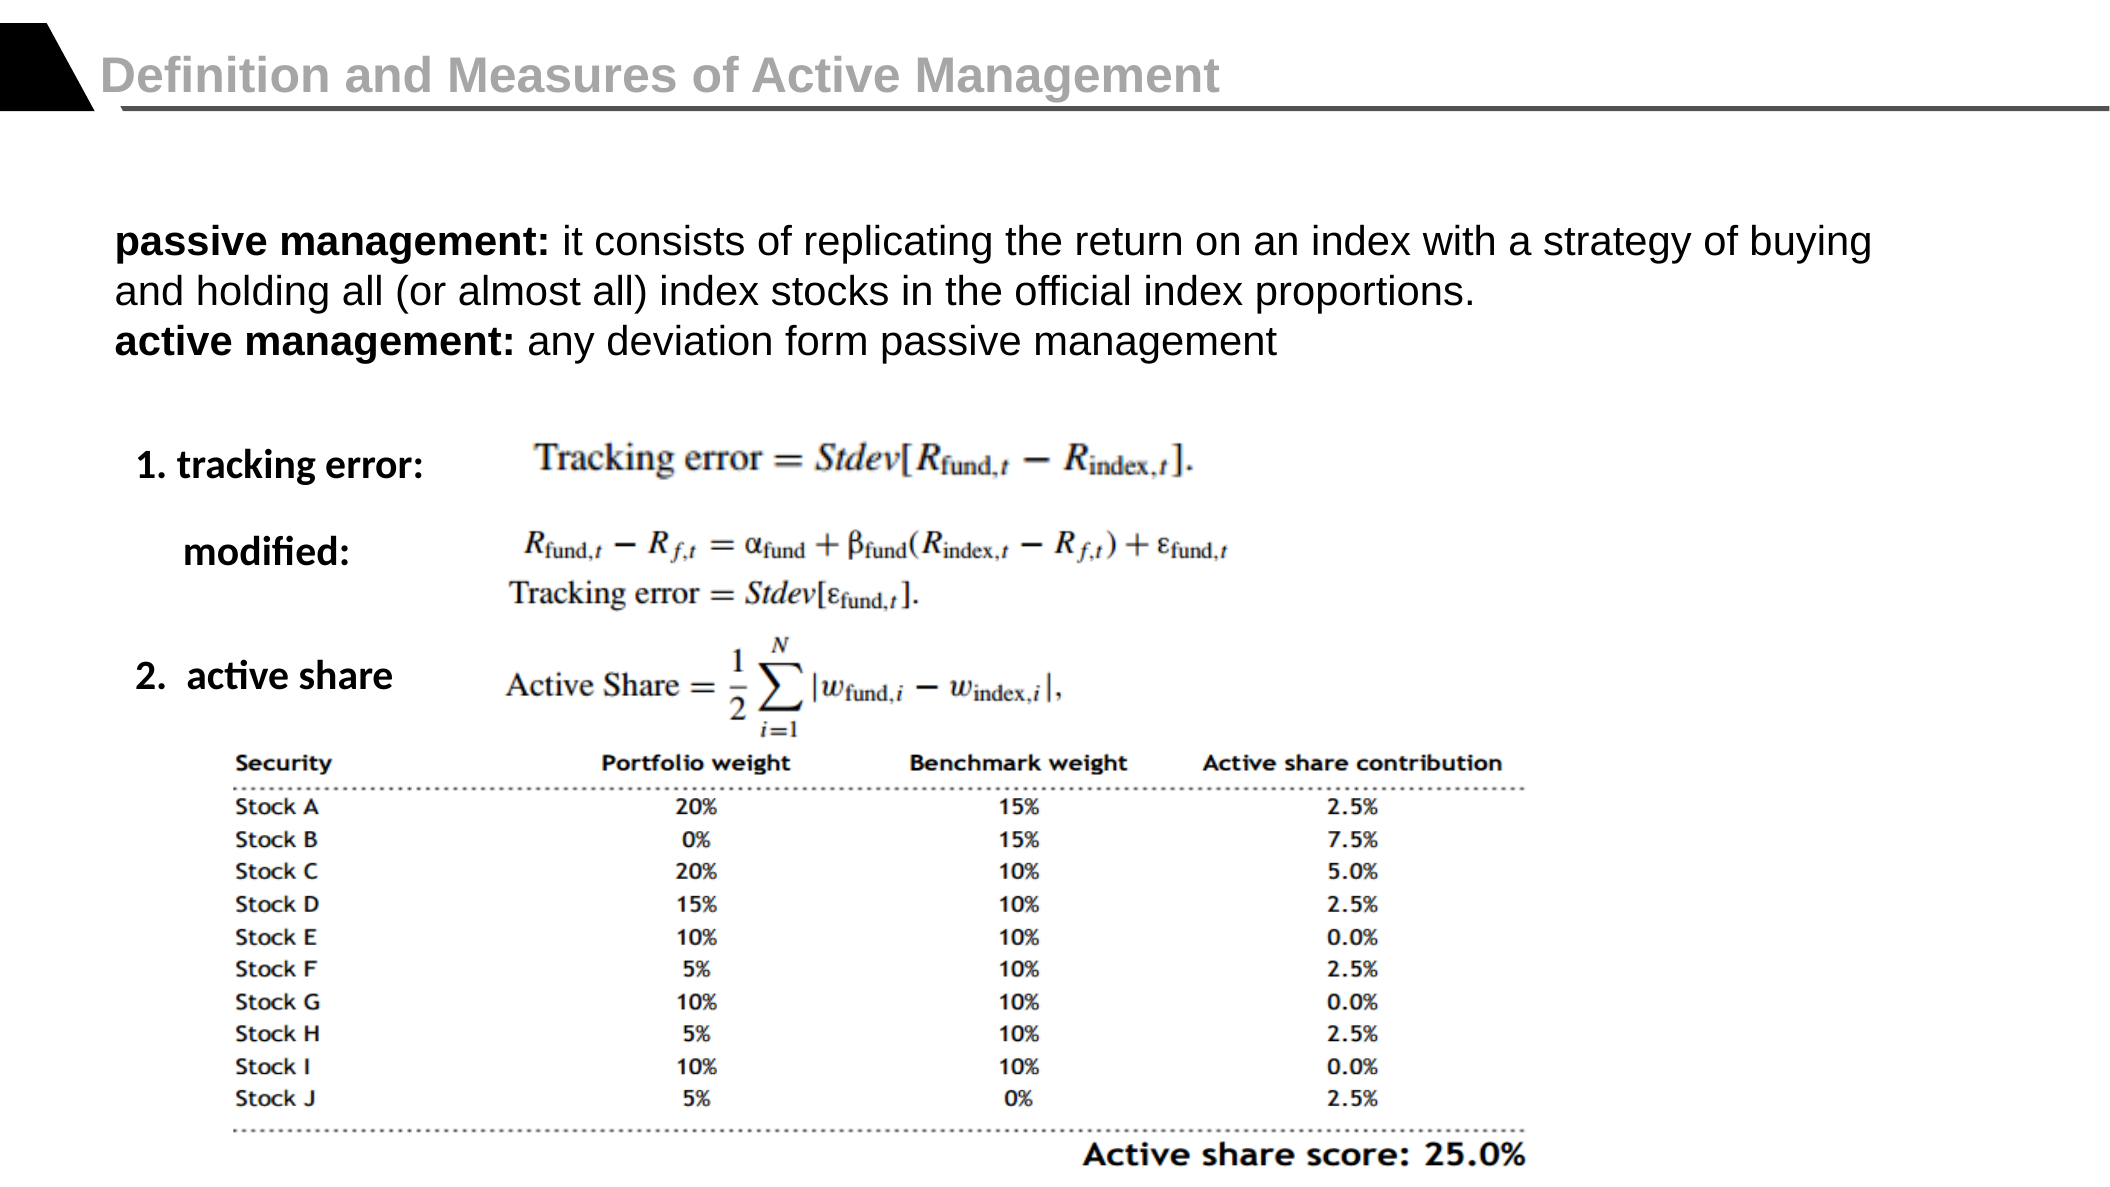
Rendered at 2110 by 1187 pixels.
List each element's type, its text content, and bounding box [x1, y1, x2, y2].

text_box 1. tracking error: [120, 429, 464, 545]
text_box [118, 104, 2110, 113]
text_box [0, 22, 97, 113]
text_box Definition and Measures of Active Management [99, 42, 1326, 103]
text_box 2. active share [120, 640, 429, 706]
text_box modified: [168, 516, 446, 631]
picture [168, 401, 1600, 1176]
text_box passive management: it consists of replicating the return on an index with a strategy of buying and holding all (or almost all) index stocks in the official index proportions. active management: any deviation form passive management [99, 206, 1962, 372]
